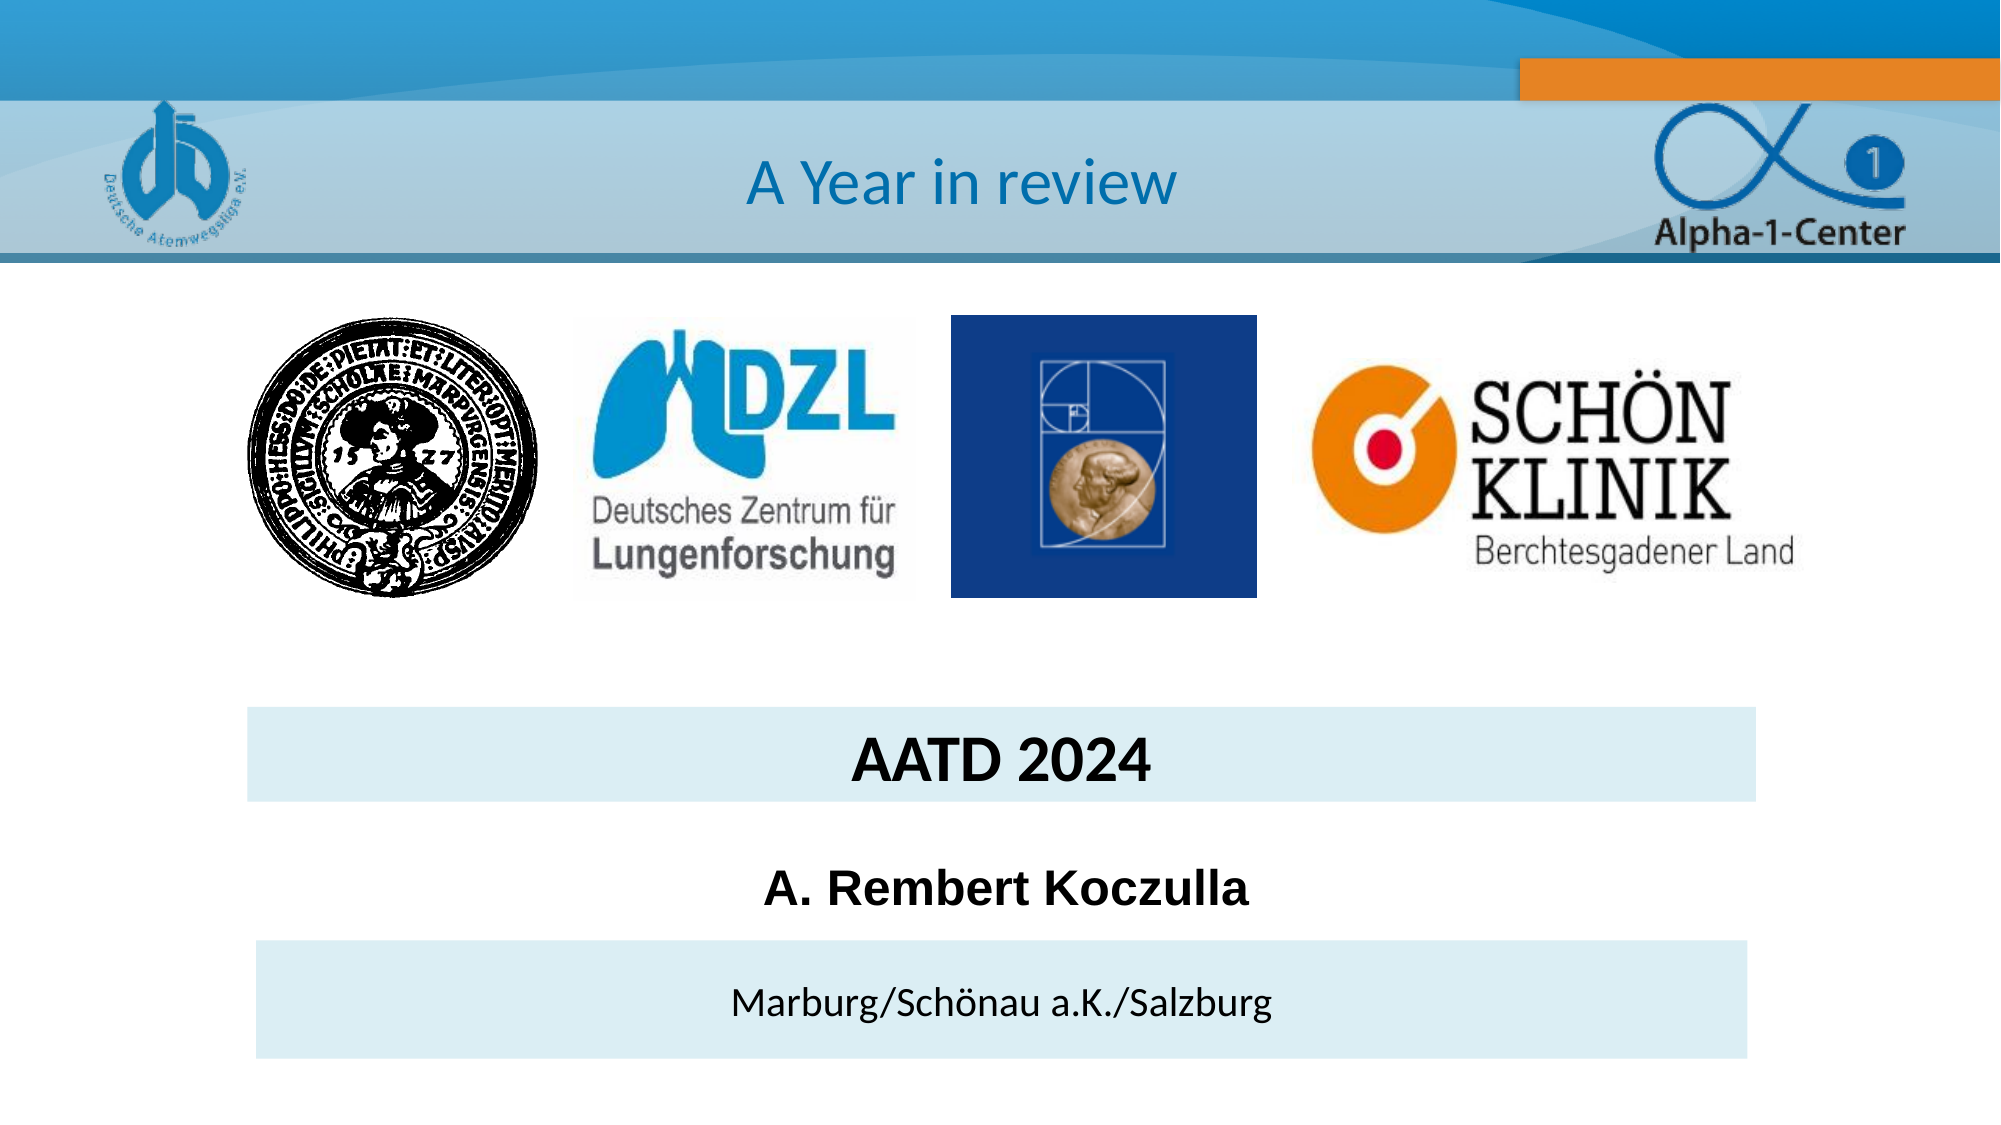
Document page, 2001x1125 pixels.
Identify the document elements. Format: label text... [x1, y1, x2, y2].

text_box AATD 2024 [247, 706, 1756, 802]
picture [951, 315, 1257, 599]
title A Year in review [295, 103, 1631, 253]
picture [0, 0, 1680, 250]
picture [573, 317, 917, 601]
picture [0, 102, 2000, 263]
picture [247, 315, 538, 599]
picture [1291, 358, 1910, 583]
text_box A. Rembert Koczulla [255, 848, 1756, 923]
text_box Marburg/Schönau a.K./Salzburg [254, 938, 1749, 1061]
